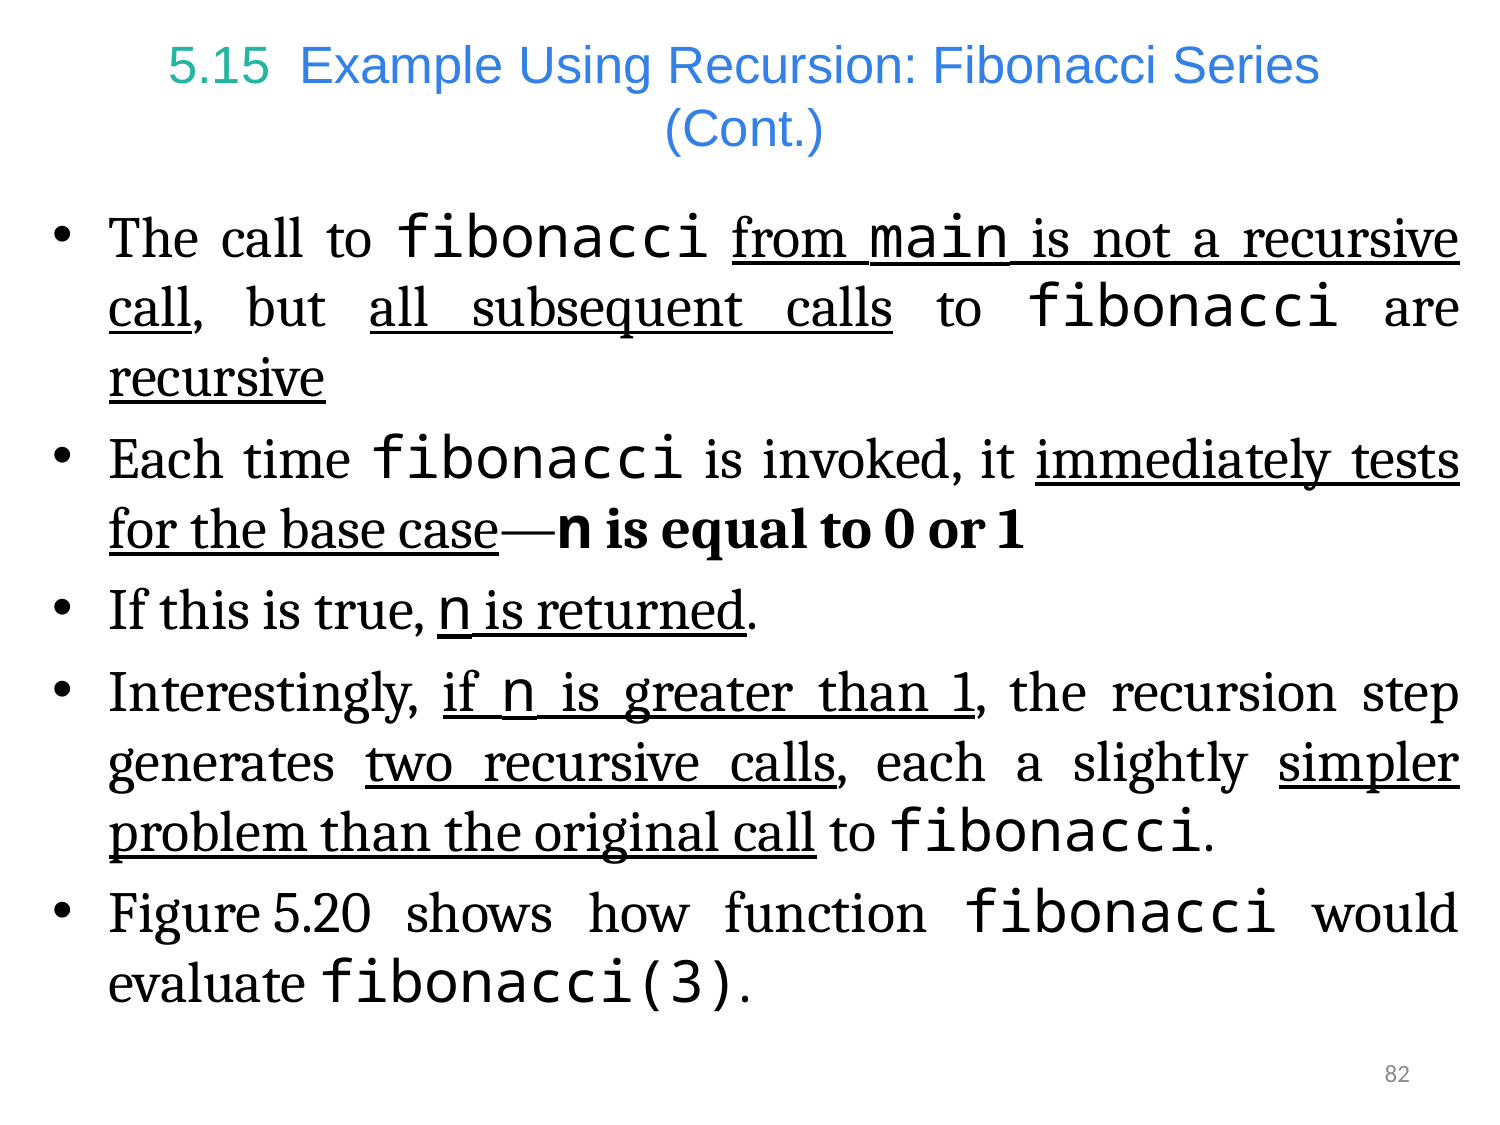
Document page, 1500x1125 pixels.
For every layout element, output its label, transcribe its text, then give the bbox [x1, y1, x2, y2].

title 5.15 Example Using Recursion: Fibonacci Series (Cont.) [69, 22, 1420, 165]
slide_number 82 [1074, 1042, 1425, 1103]
list The call to fibonacci from main is not a recursive call, but all subsequent calls to fibonacci are recursive Each time fibonacci is invoked, it immediately tests for the base case—n is equal to 0 or 1 If this is true, n is returned. Interestingly, if n is greater than 1, the recursion step generates two recursive calls, each a slightly simpler problem than the original call to fibonacci. Figure 5.20 shows how function fibonacci would evaluate fibonacci(3). [37, 191, 1475, 1043]
